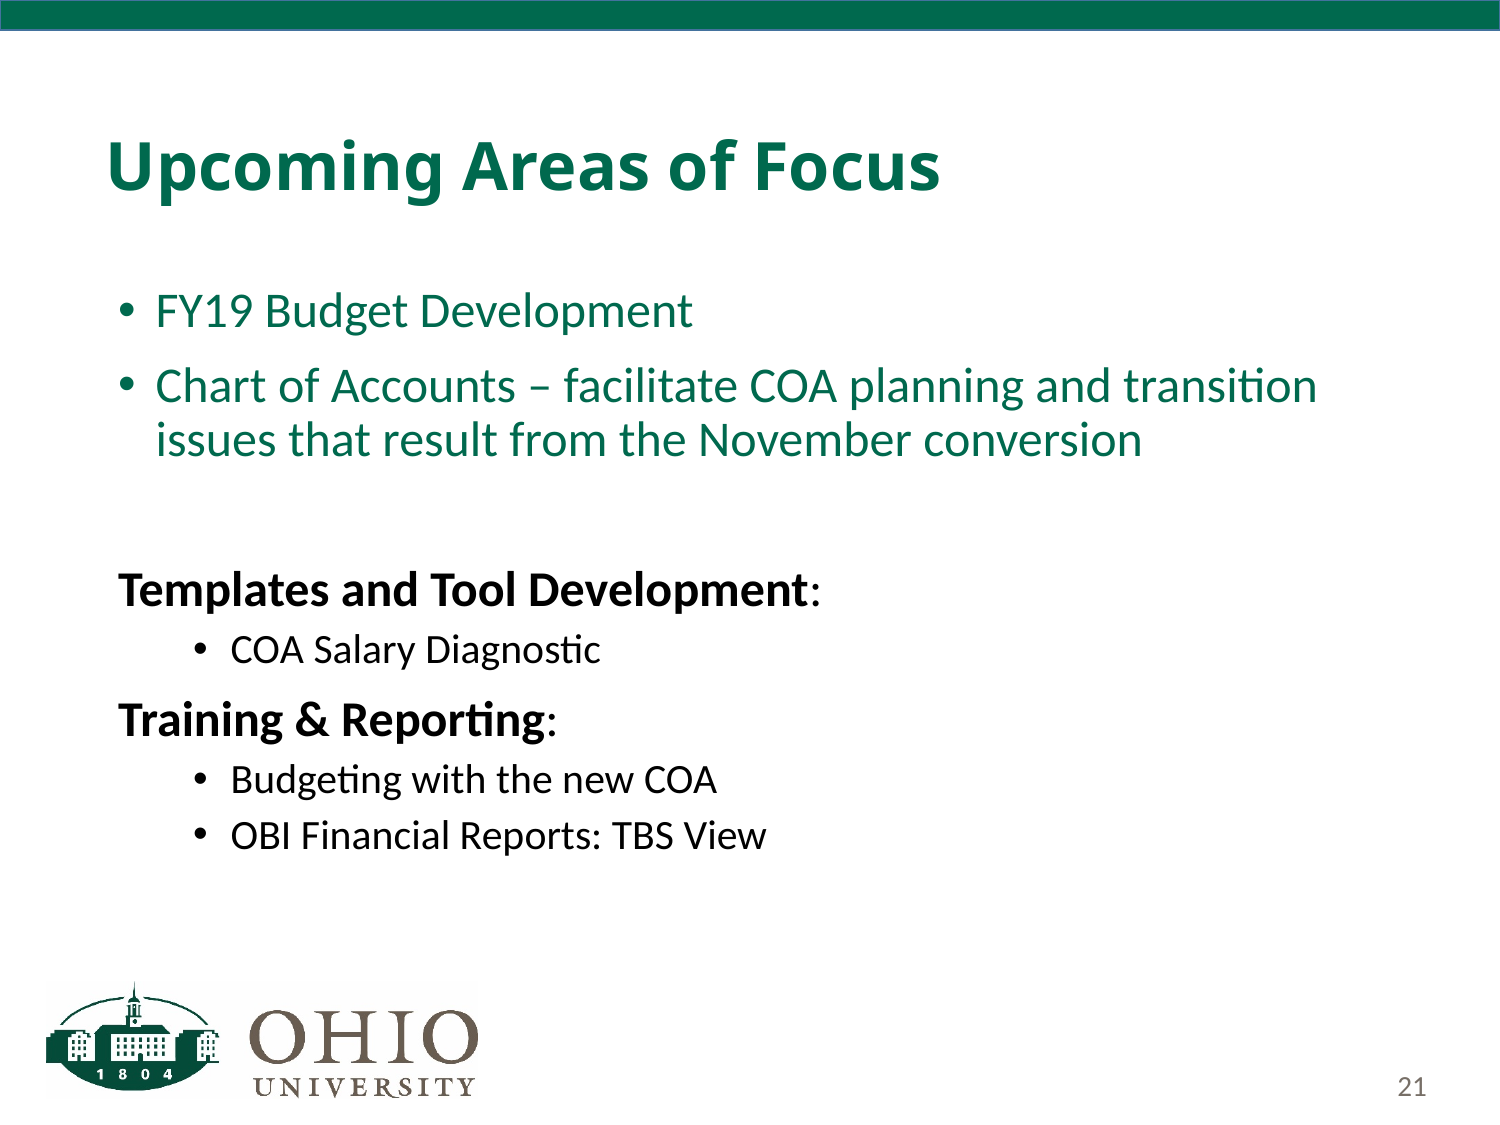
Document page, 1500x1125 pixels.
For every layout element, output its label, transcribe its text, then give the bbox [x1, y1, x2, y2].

title Upcoming Areas of Focus [90, 59, 1385, 278]
picture [46, 981, 478, 1099]
list FY19 Budget Development Chart of Accounts – facilitate COA planning and transition issues that result from the November conversion Templates and Tool Development: COA Salary Diagnostic Training & Reporting: Budgeting with the new COA OBI Financial Reports: TBS View [103, 277, 1385, 899]
